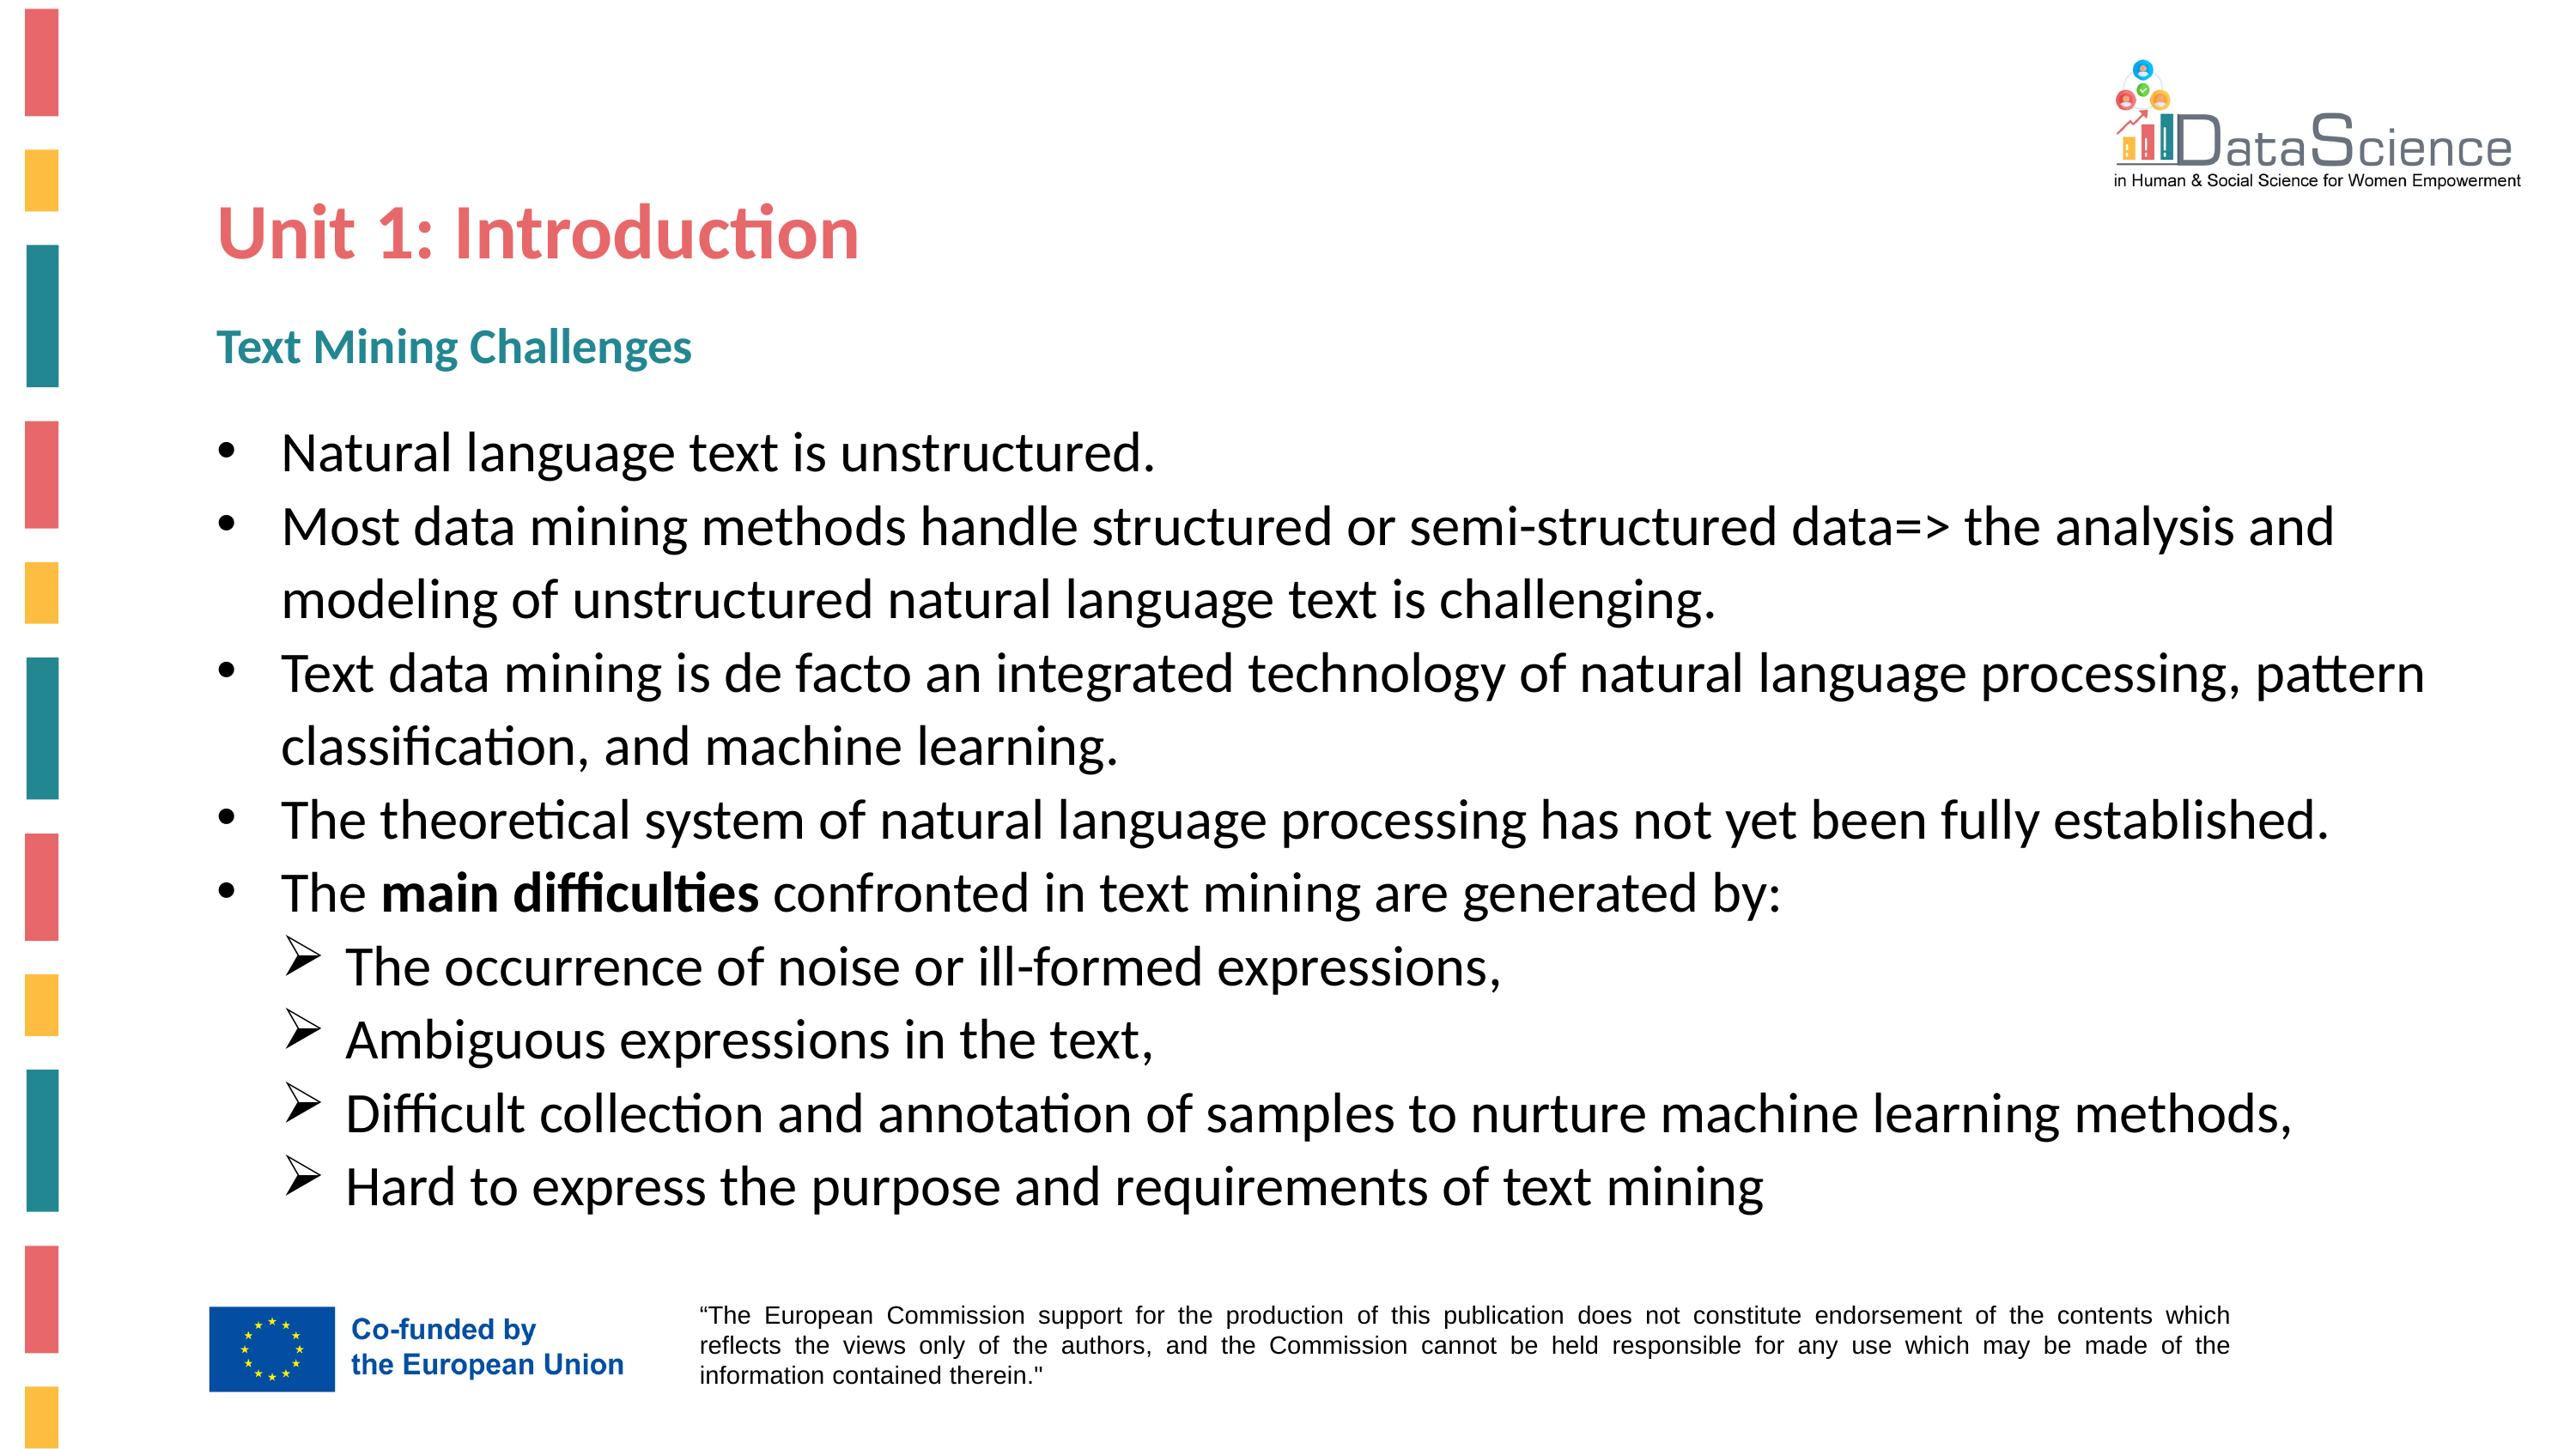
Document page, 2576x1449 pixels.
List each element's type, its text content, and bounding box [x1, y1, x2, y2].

text_box Text Mining Challenges [204, 306, 1619, 380]
text_box Unit 1: Introduction [204, 173, 1076, 282]
picture [2114, 58, 2522, 191]
text_box Natural language text is unstructured. Most data mining methods handle structured or semi-structured data=> the analysis and modeling of unstructured natural language text is challenging. Text data mining is de facto an integrated technology of natural language processing, pattern classification, and machine learning. The theoretical system of natural language processing has not yet been fully established. The main difficulties confronted in text mining are generated by: The occurrence of noise or ill-formed expressions, Ambiguous expressions in the text, Difficult collection and annotation of samples to nurture machine learning methods, Hard to express the purpose and requirements of text mining [204, 403, 2555, 1361]
picture [204, 1361, 655, 1397]
